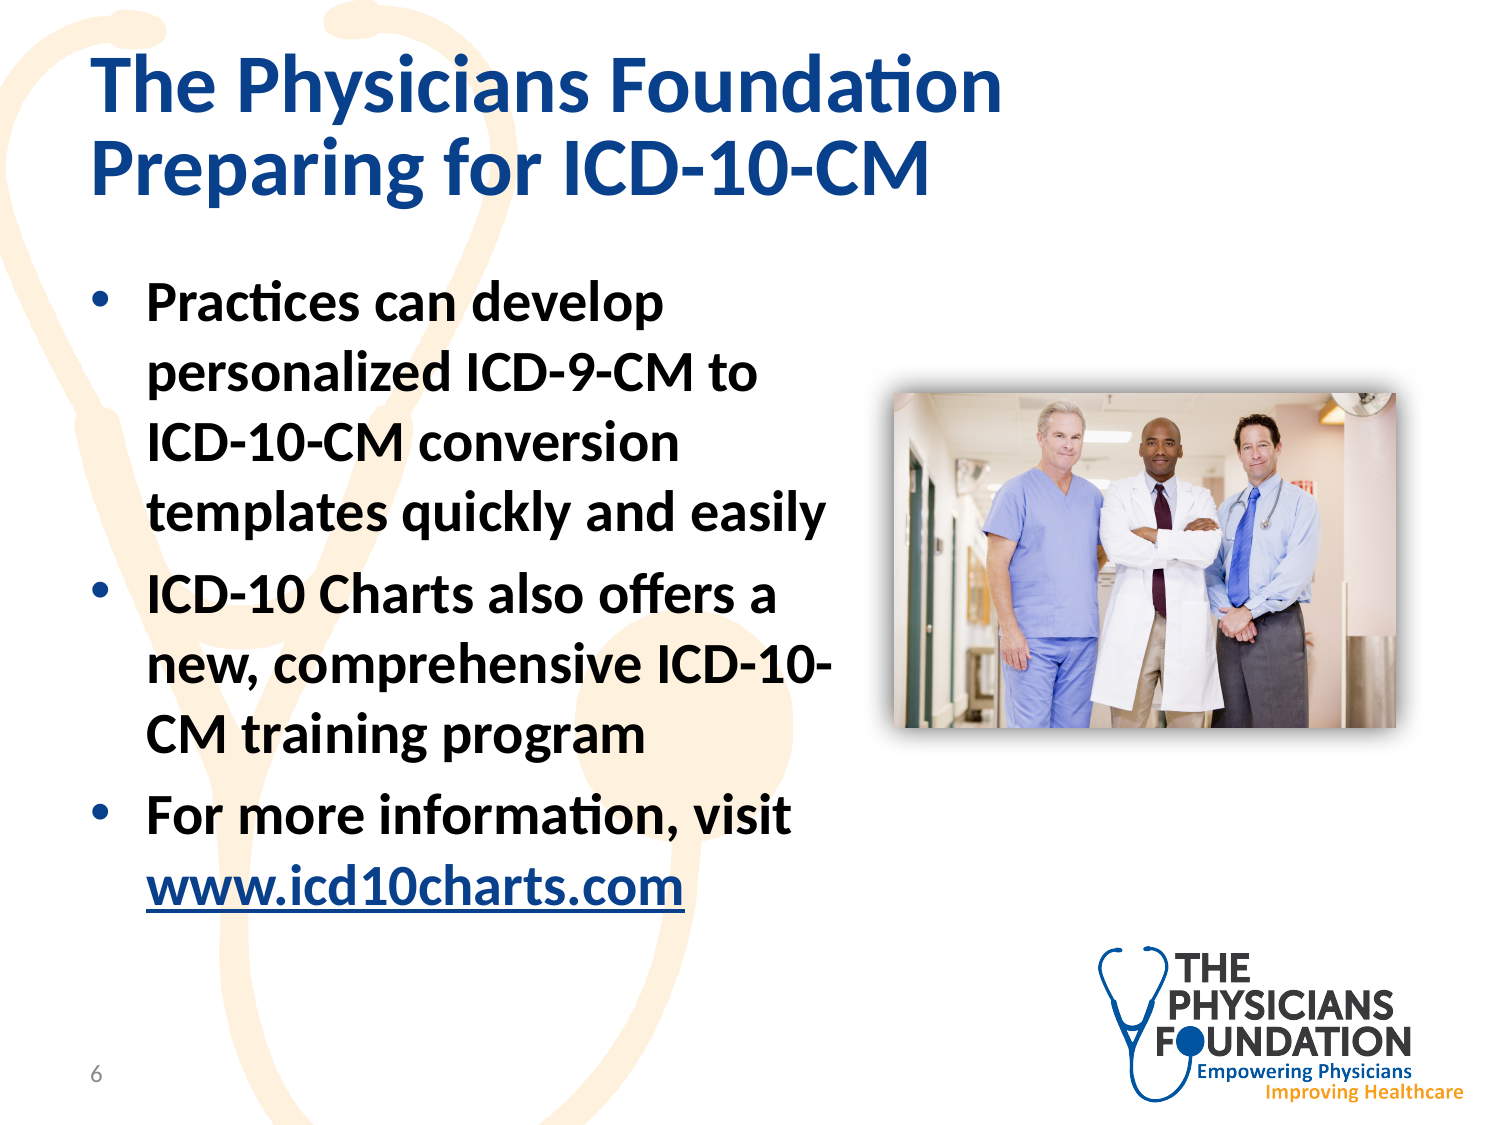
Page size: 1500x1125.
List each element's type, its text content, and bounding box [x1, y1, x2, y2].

picture [893, 393, 1396, 729]
title The Physicians Foundation Preparing for ICD-10-CM [74, 38, 1426, 227]
picture [0, 0, 793, 1125]
picture [1098, 946, 1464, 1103]
slide_number 6 [75, 1042, 194, 1103]
list Practices can develop personalized ICD-9-CM to ICD-10-CM conversion templates quickly and easily ICD-10 Charts also offers a new, comprehensive ICD-10- CM training program For more information, visit www.icd10charts.com [74, 255, 861, 1029]
